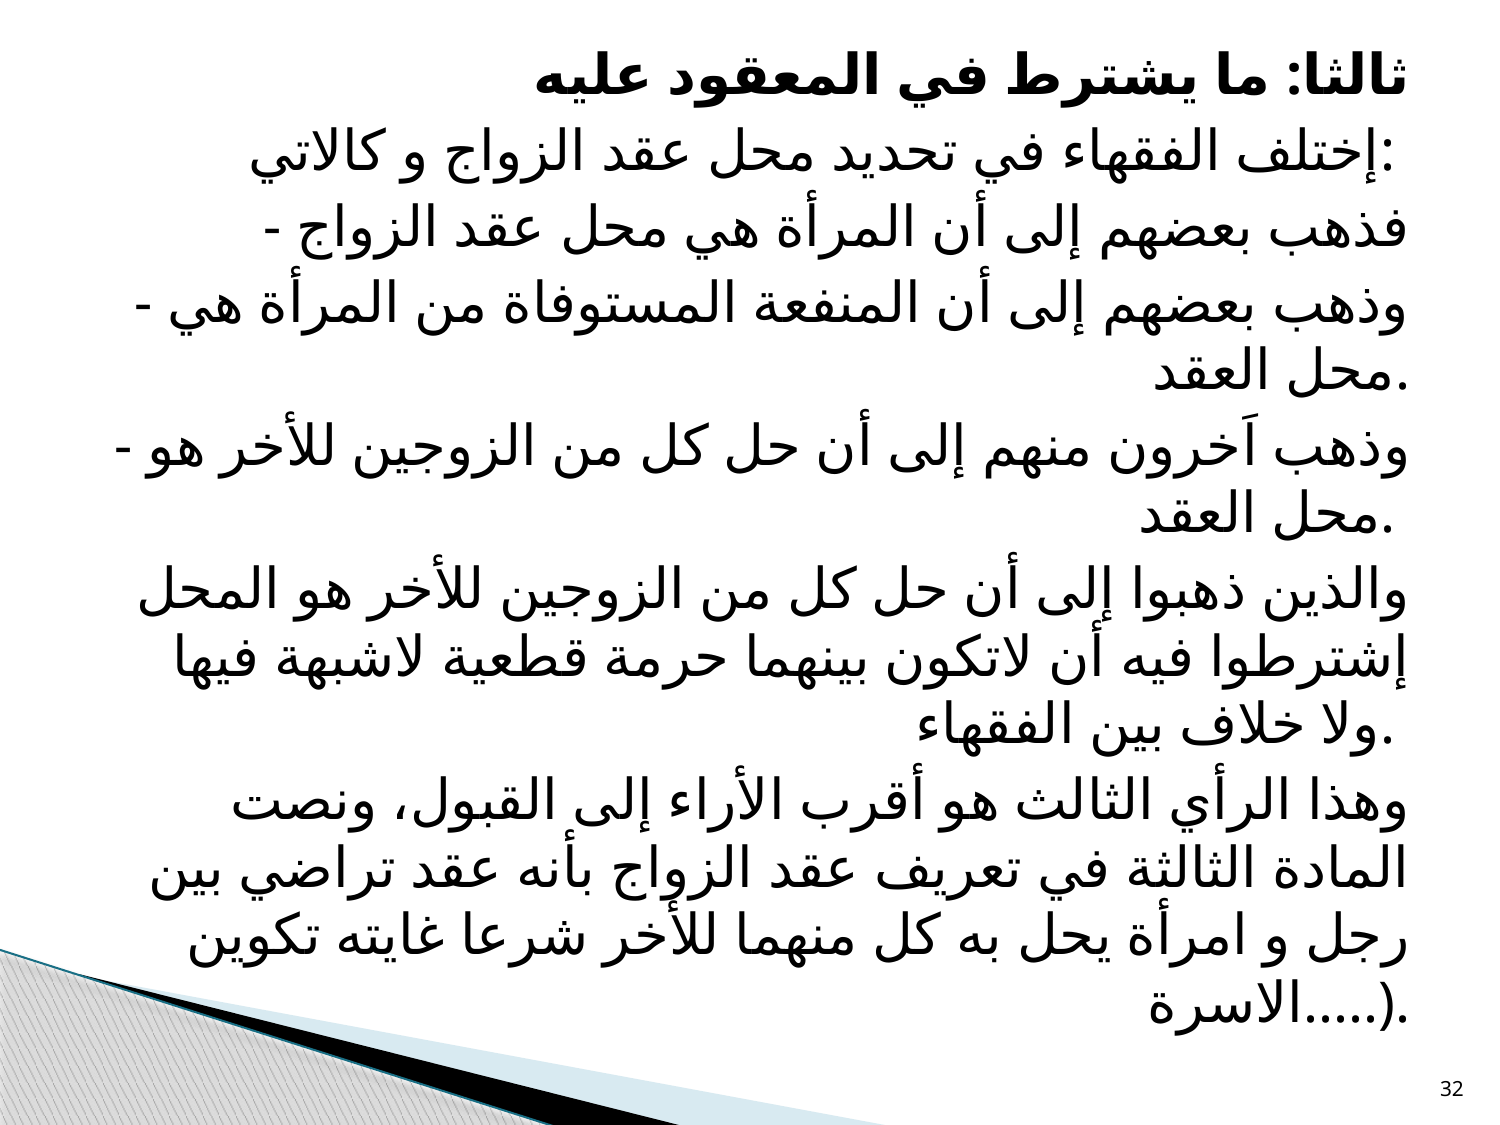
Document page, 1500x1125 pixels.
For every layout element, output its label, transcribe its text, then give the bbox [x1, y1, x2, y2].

slide_number 32 [1418, 1051, 1479, 1112]
list ثالثا: ما يشترط في المعقود عليه إختلف الفقهاء في تحديد محل عقد الزواج و كالاتي: - فذهب بعضهم إلى أن المرأة هي محل عقد الزواج - وذهب بعضهم إلى أن المنفعة المستوفاة من المرأة هي محل العقد. - وذهب اَخرون منهم إلى أن حل كل من الزوجين للأخر هو محل العقد. والذين ذهبوا إلى أن حل كل من الزوجين للأخر هو المحل إشترطوا فيه أن لاتكون بينهما حرمة قطعية لاشبهة فيها ولا خلاف بين الفقهاء. وهذا الرأي الثالث هو أقرب الأراء إلى القبول، ونصت المادة الثالثة في تعريف عقد الزواج بأنه عقد تراضي بين رجل و امرأة يحل به كل منهما للأخر شرعا غايته تكوين الاسرة.....). [75, 30, 1425, 986]
